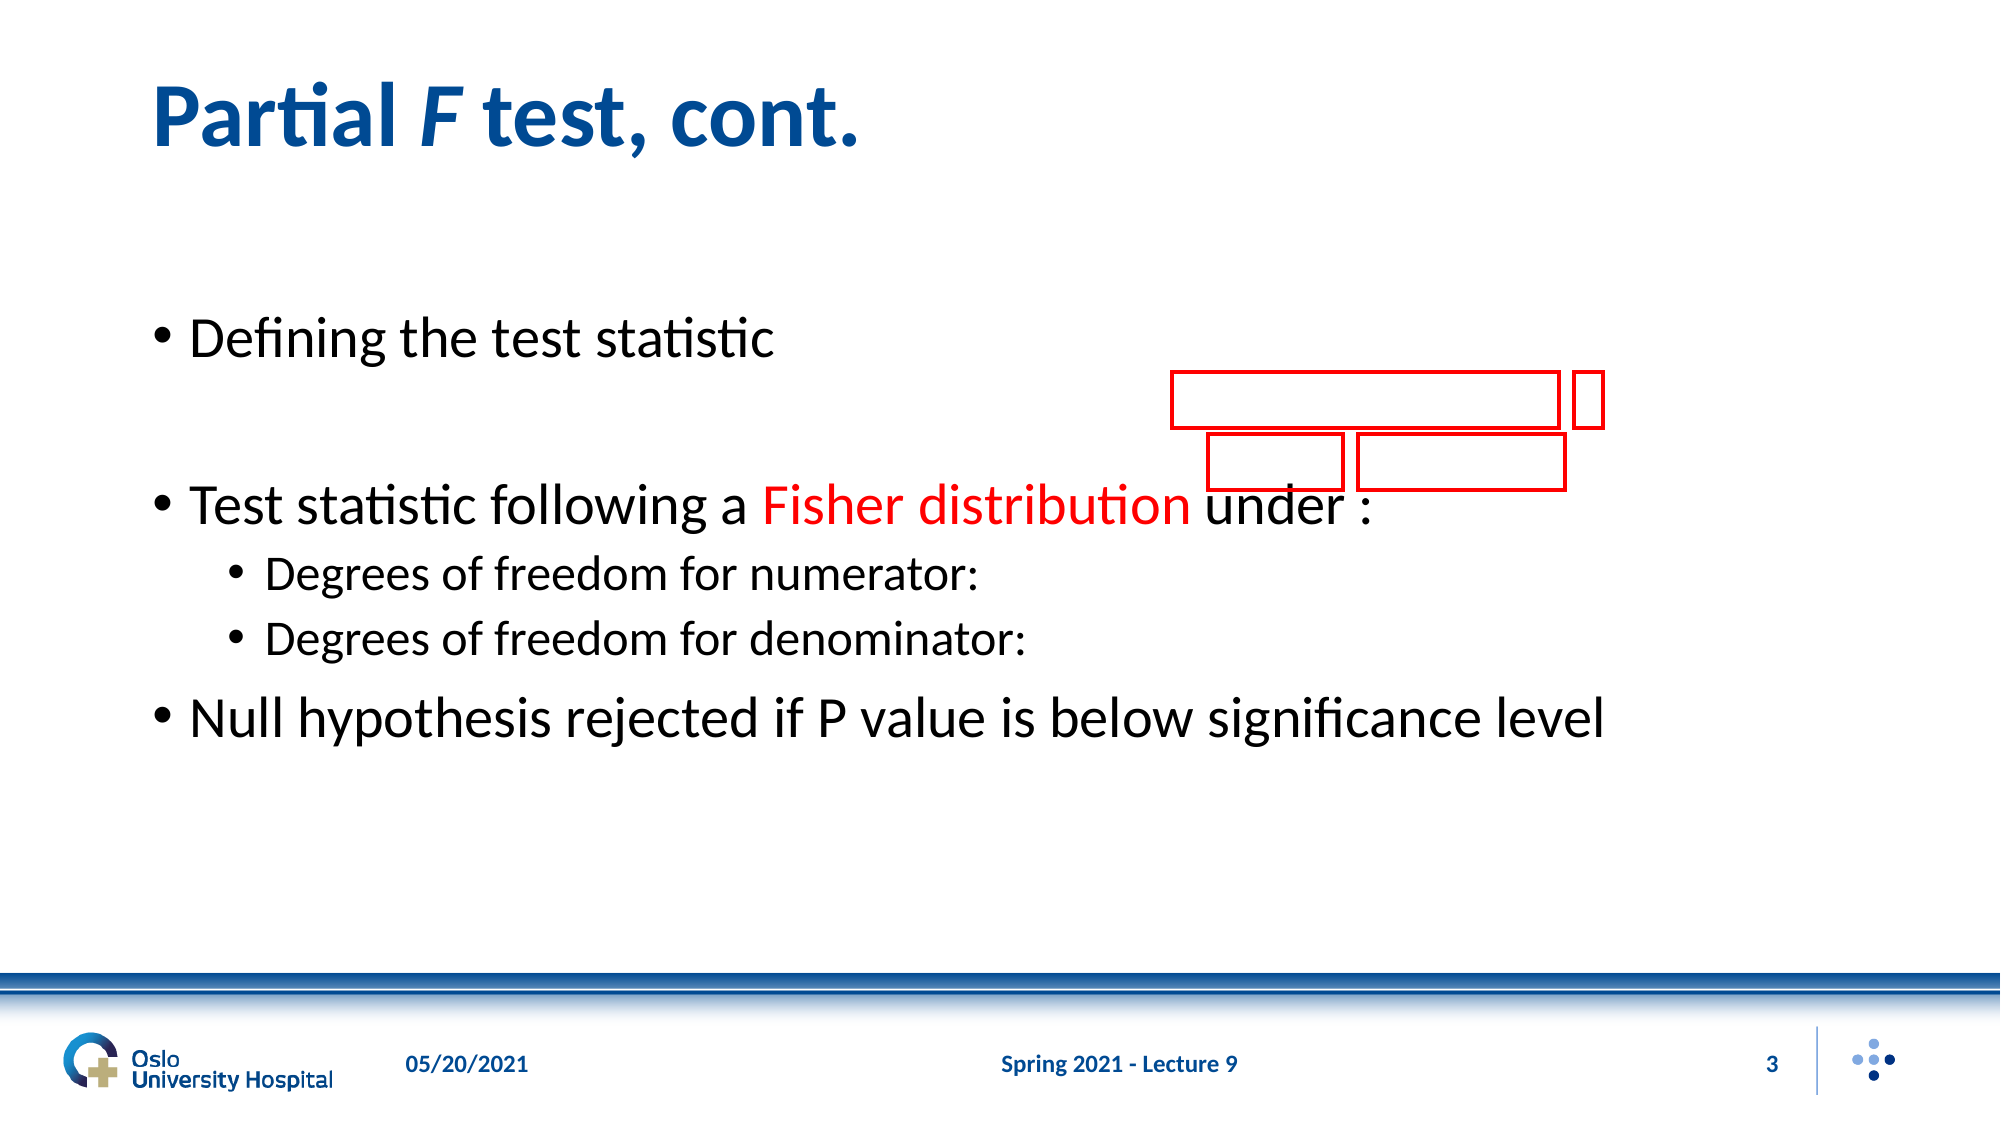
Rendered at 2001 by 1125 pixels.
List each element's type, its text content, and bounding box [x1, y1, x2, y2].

text_box [1171, 371, 1560, 429]
footer Spring 2021 - Lecture 9 [610, 1032, 1630, 1093]
slide_number 3 [1652, 1032, 1794, 1093]
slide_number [390, 1032, 588, 1093]
text_box [1573, 371, 1604, 429]
text_box [1207, 433, 1344, 491]
picture [0, 0, 2001, 1125]
text_box [1357, 433, 1566, 491]
title Partial F test, cont. [137, 59, 1863, 278]
